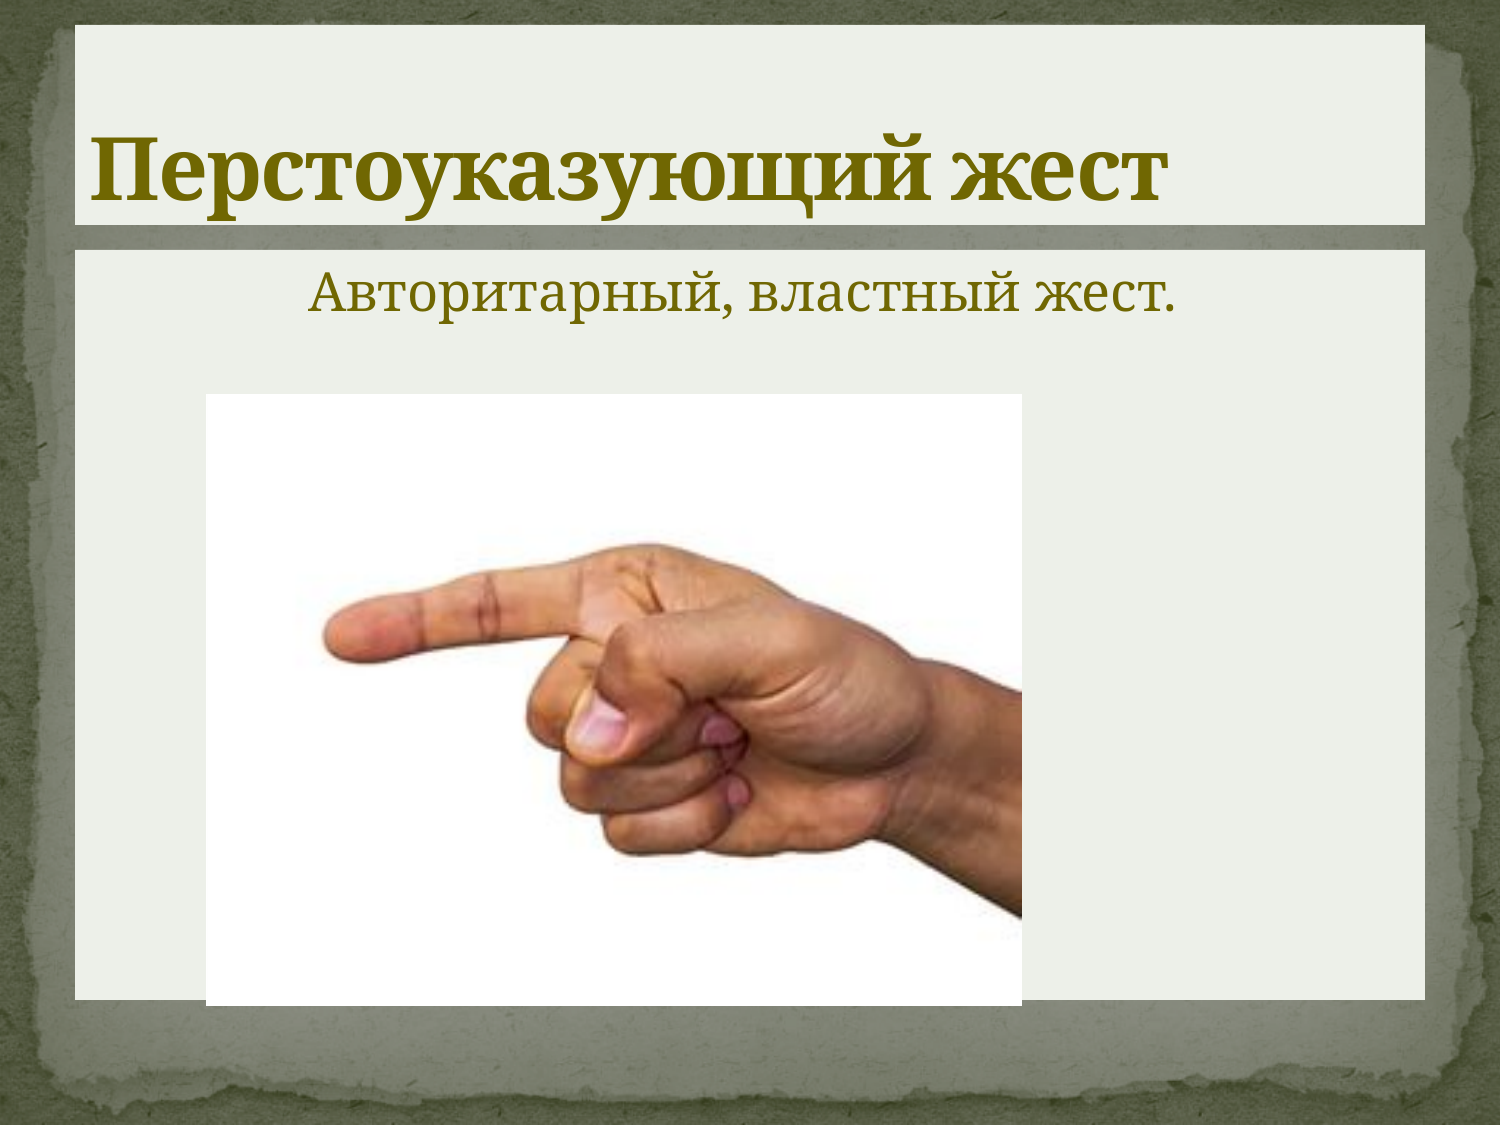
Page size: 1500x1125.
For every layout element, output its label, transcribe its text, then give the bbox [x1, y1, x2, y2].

picture [206, 394, 1022, 1006]
title Перстоуказующий жест [74, 24, 1425, 225]
list Авторитарный, властный жест. [75, 249, 1425, 1000]
